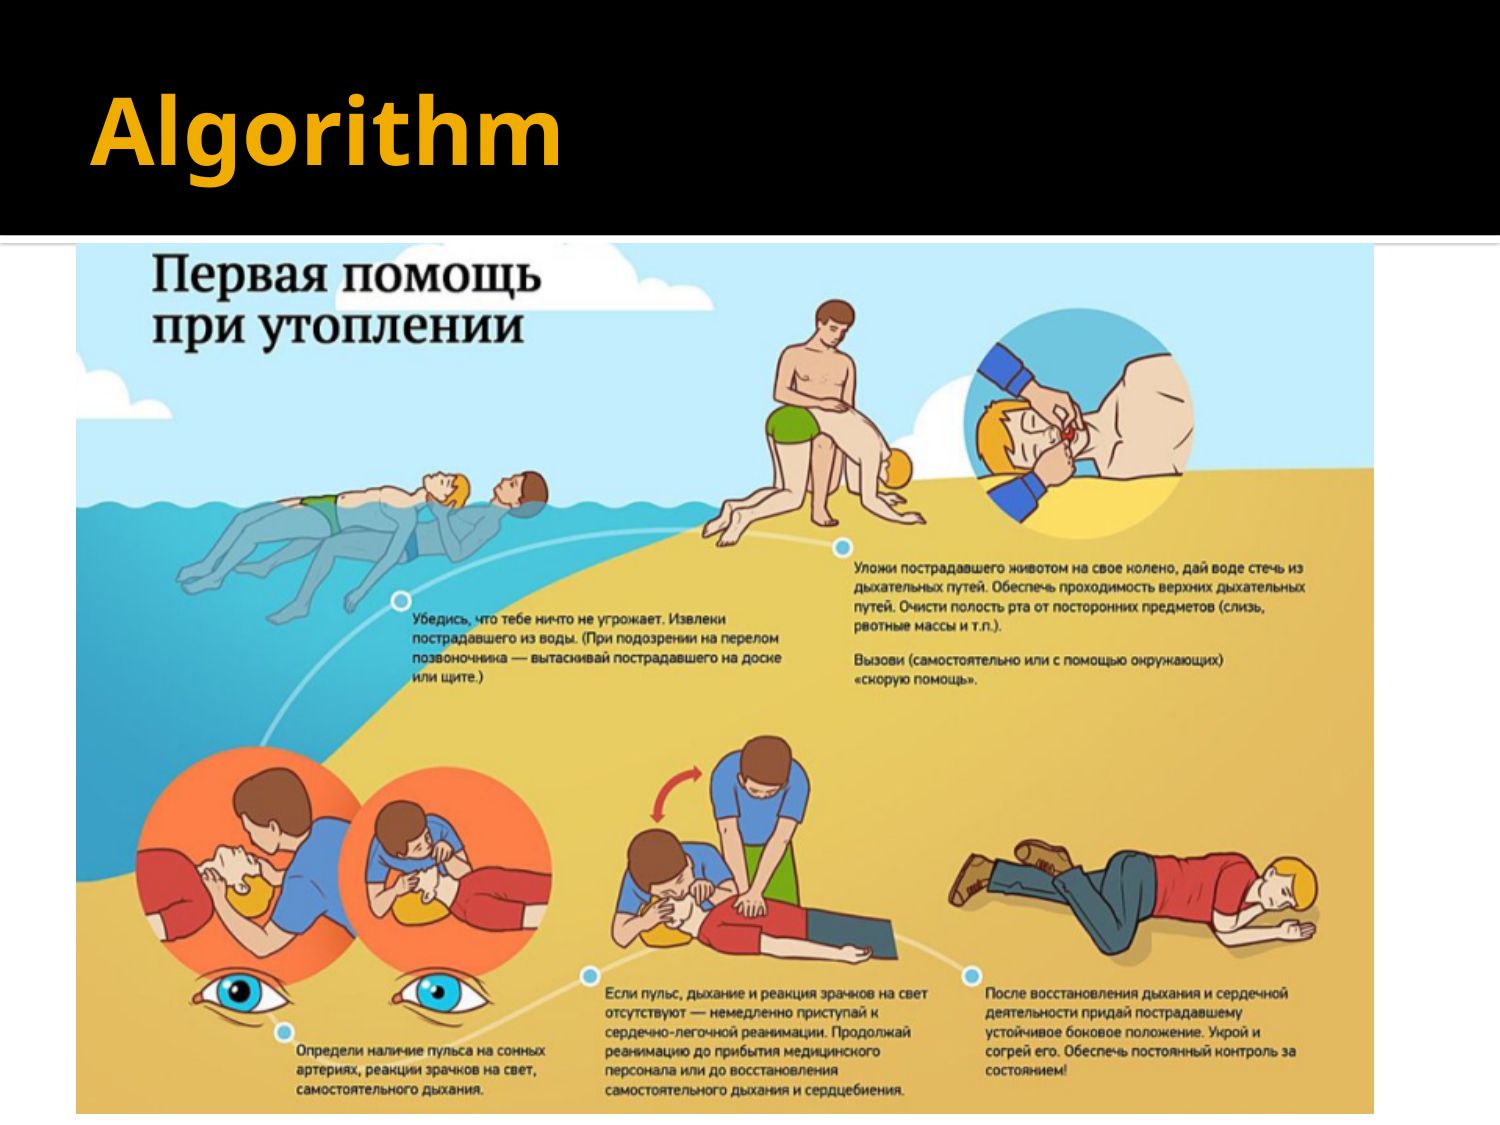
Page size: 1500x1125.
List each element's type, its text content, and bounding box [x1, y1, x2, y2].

title Algorithm [75, 25, 1425, 231]
picture [76, 243, 1374, 1114]
